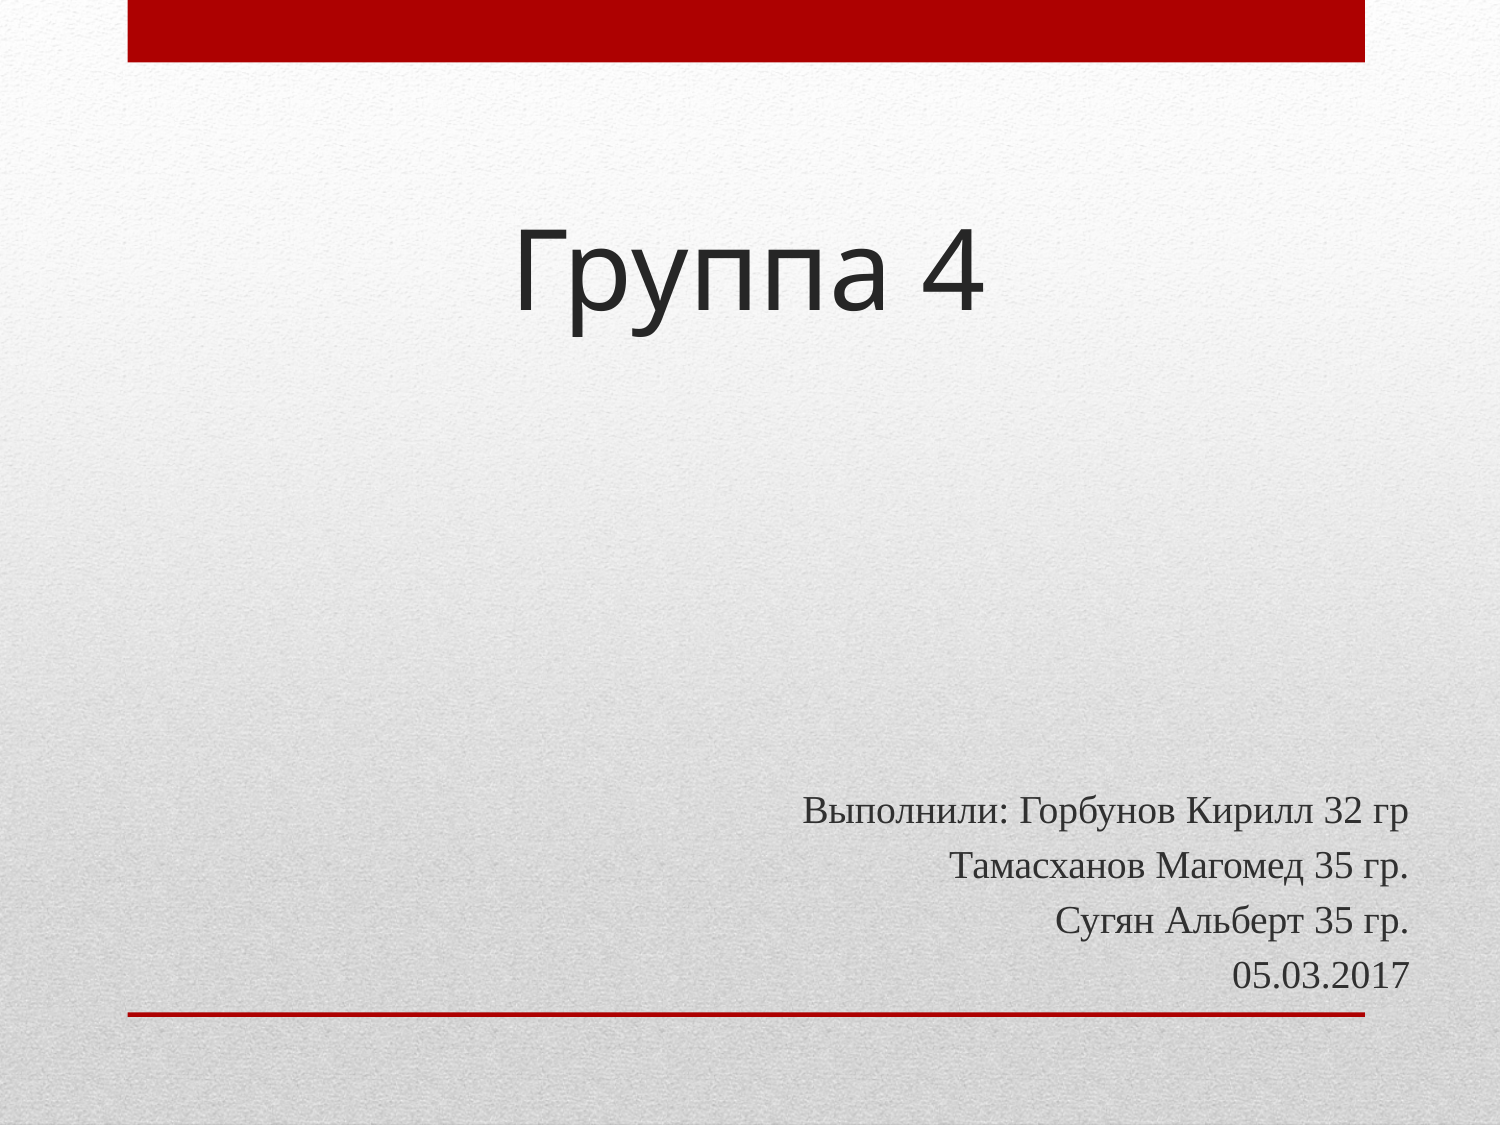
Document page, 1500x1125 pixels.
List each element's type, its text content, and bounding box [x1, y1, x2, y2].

title Группа 4 [206, 78, 1320, 278]
list Выполнили: Горбунов Кирилл 32 гр Тамасханов Магомед 35 гр. Сугян Альберт 35 гр. 05.03.2017 [100, 278, 1425, 1005]
